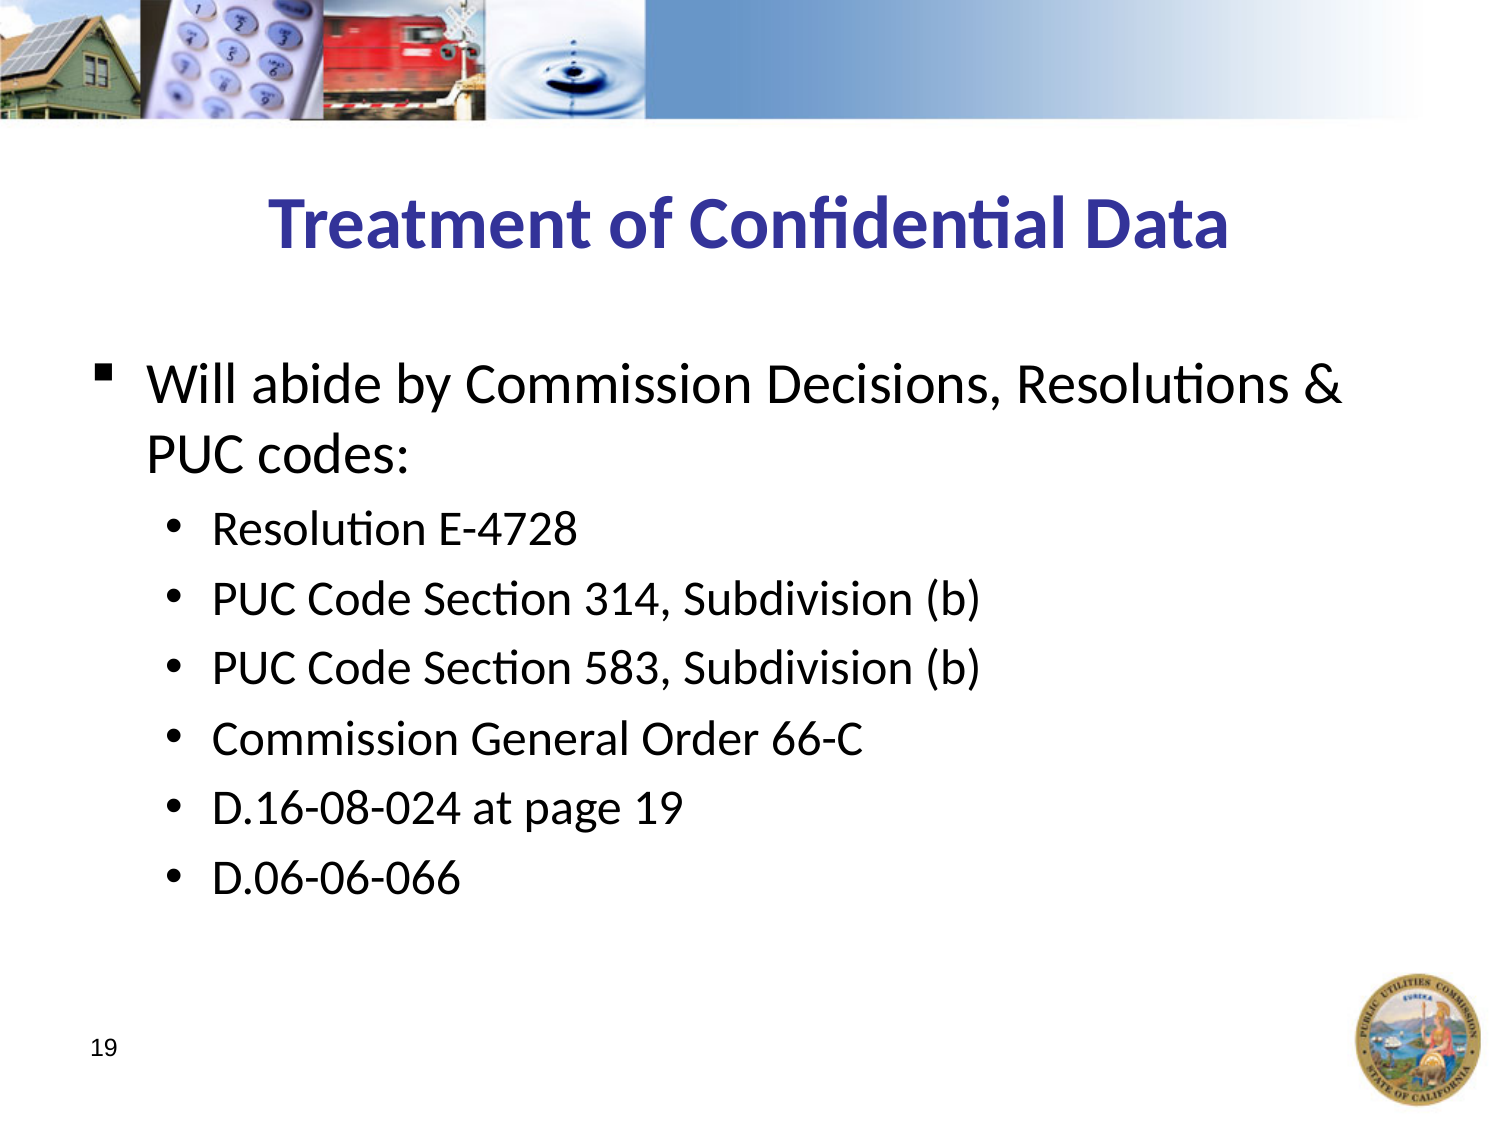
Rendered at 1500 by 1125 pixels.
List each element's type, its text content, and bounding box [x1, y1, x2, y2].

list Will abide by Commission Decisions, Resolutions & PUC codes: Resolution E-4728 PUC Code Section 314, Subdivision (b) PUC Code Section 583, Subdivision (b) Commission General Order 66-C D.16-08-024 at page 19 D.06-06-066 [75, 337, 1425, 1005]
picture [0, 0, 1500, 1125]
title Treatment of Confidential Data [75, 137, 1425, 300]
slide_number 19 [75, 1024, 350, 1103]
